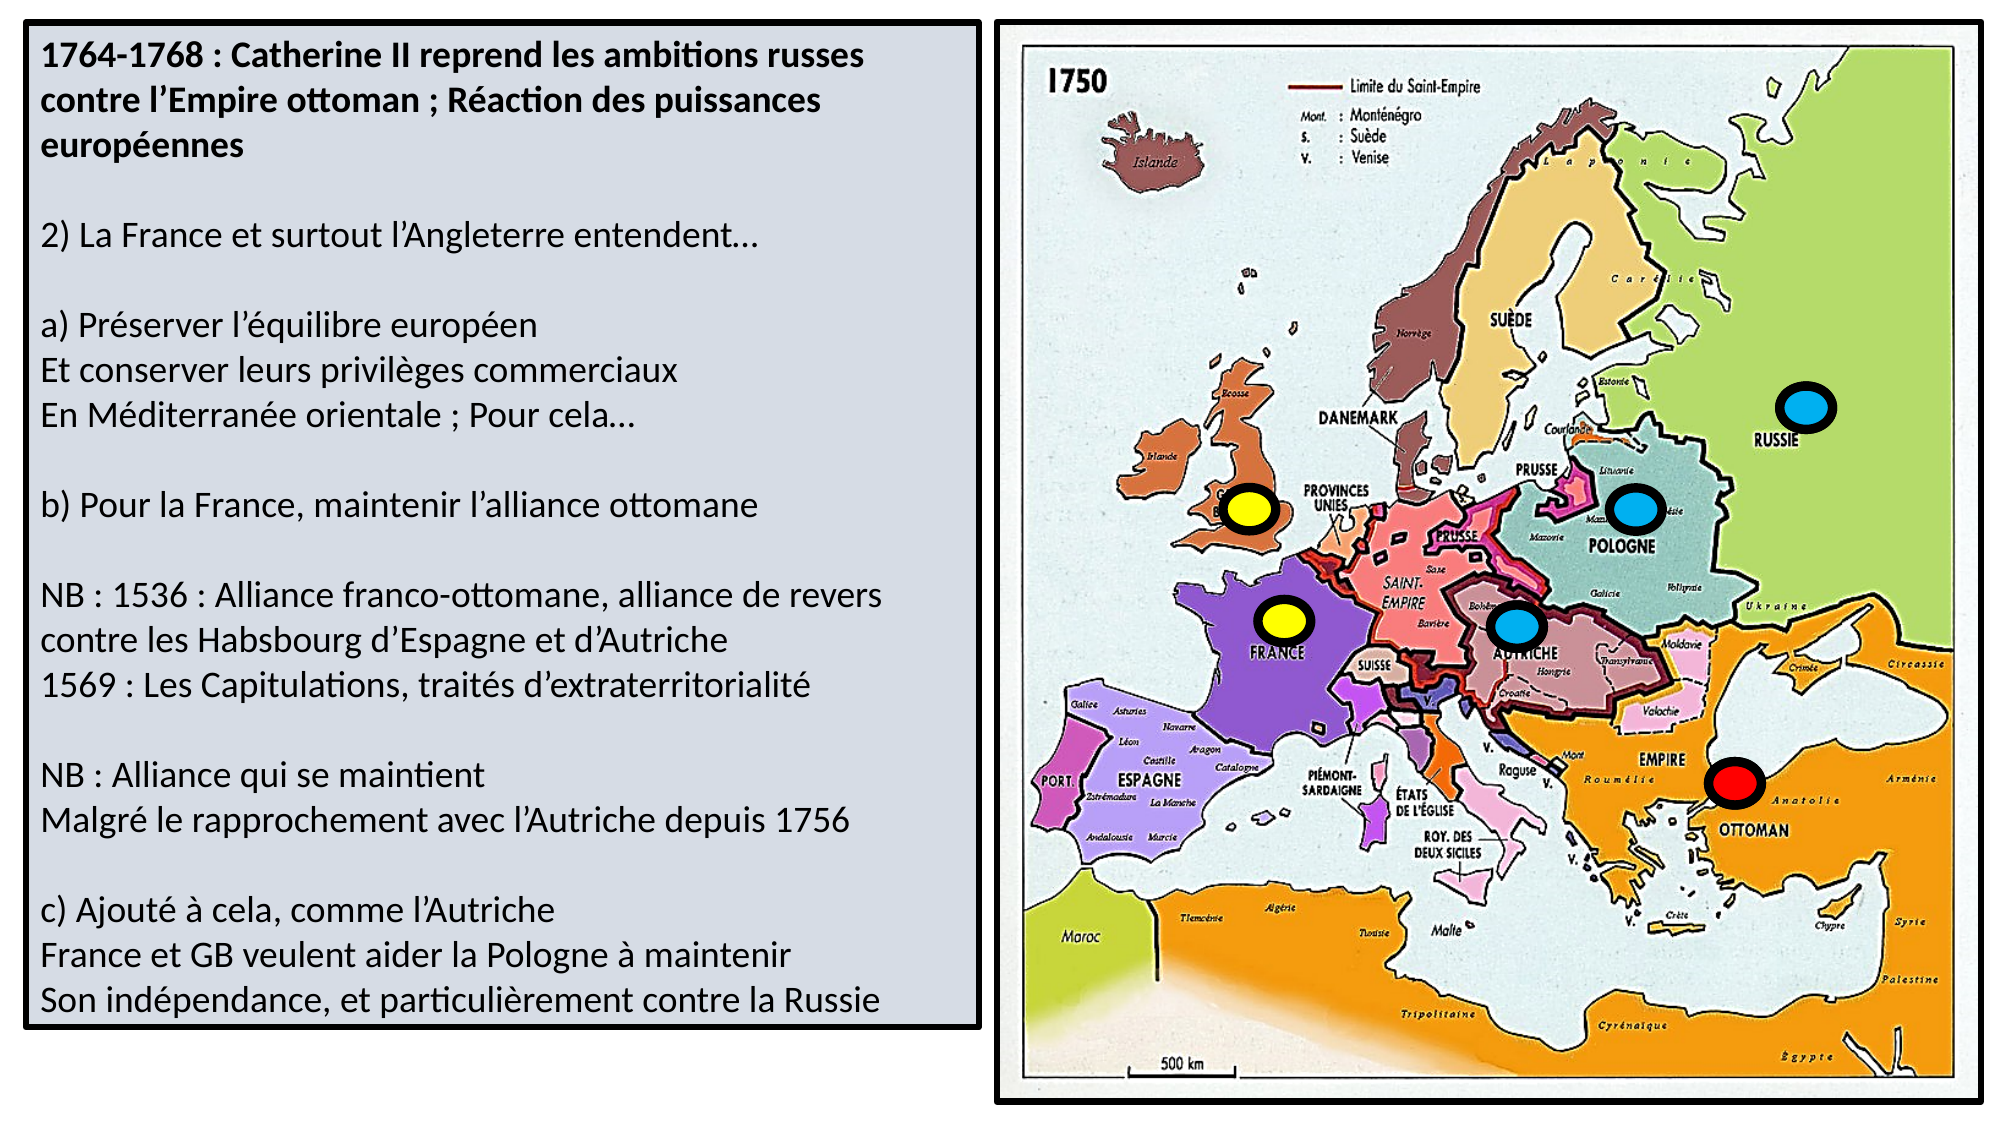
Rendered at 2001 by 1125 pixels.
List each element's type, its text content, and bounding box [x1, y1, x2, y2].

picture [999, 25, 1978, 1099]
text_box 1764-1768 : Catherine II reprend les ambitions russes contre l’Empire ottoman ; Réaction des puissances européennes 2) La France et surtout l’Angleterre entendent… a) Préserver l’équilibre européen Et conserver leurs privilèges commerciaux En Méditerranée orientale ; Pour cela… b) Pour la France, maintenir l’alliance ottomane NB : 1536 : Alliance franco-ottomane, alliance de revers contre les Habsbourg d’Espagne et d’Autriche 1569 : Les Capitulations, traités d’extraterritorialité NB : Alliance qui se maintient Malgré le rapprochement avec l’Autriche depuis 1756 c) Ajouté à cela, comme l’Autriche France et GB veulent aider la Pologne à maintenir Son indépendance, et particulièrement contre la Russie [25, 22, 979, 1028]
